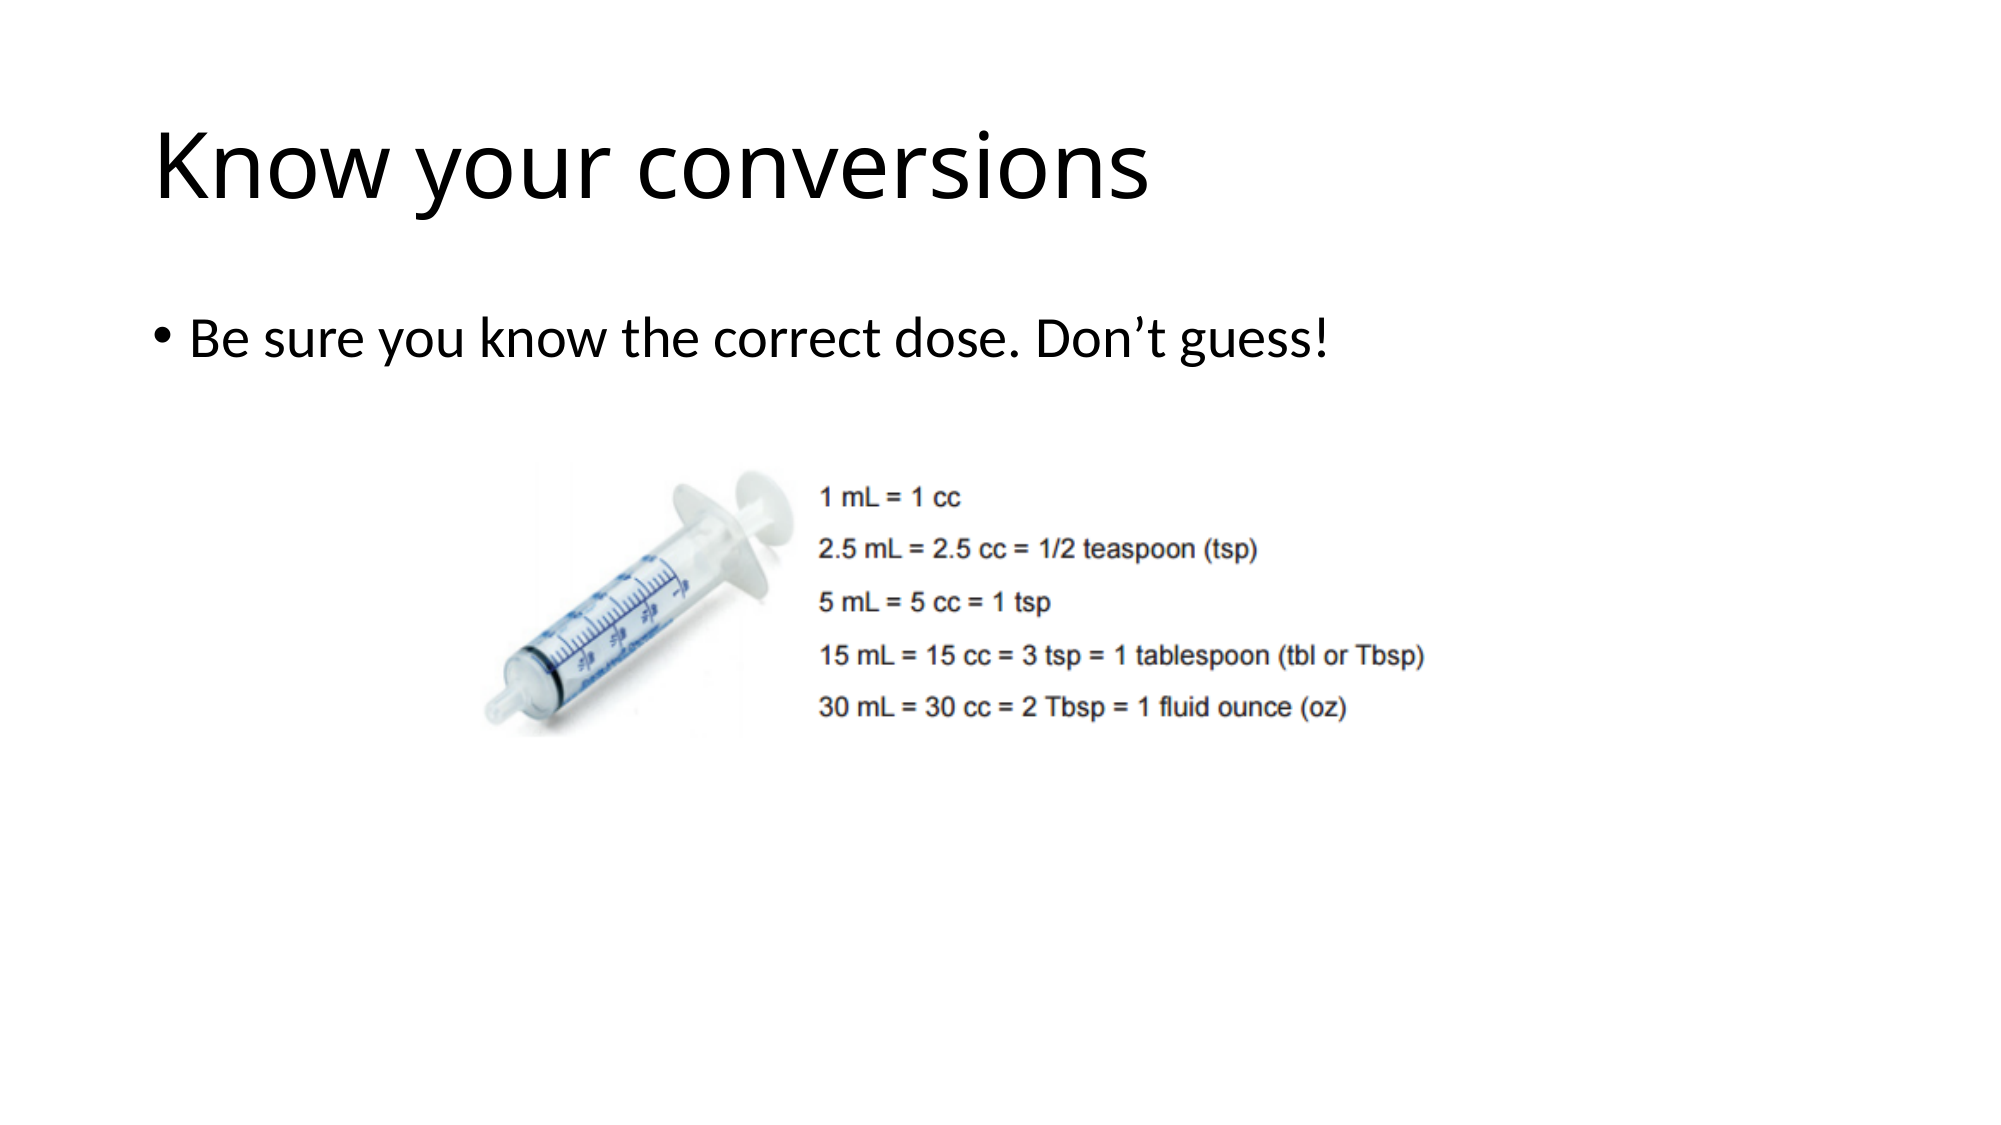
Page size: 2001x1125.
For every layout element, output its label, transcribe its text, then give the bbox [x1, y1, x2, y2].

picture [461, 462, 1442, 763]
list Be sure you know the correct dose. Don’t guess! [137, 299, 1863, 1014]
title Know your conversions [137, 59, 1863, 278]
